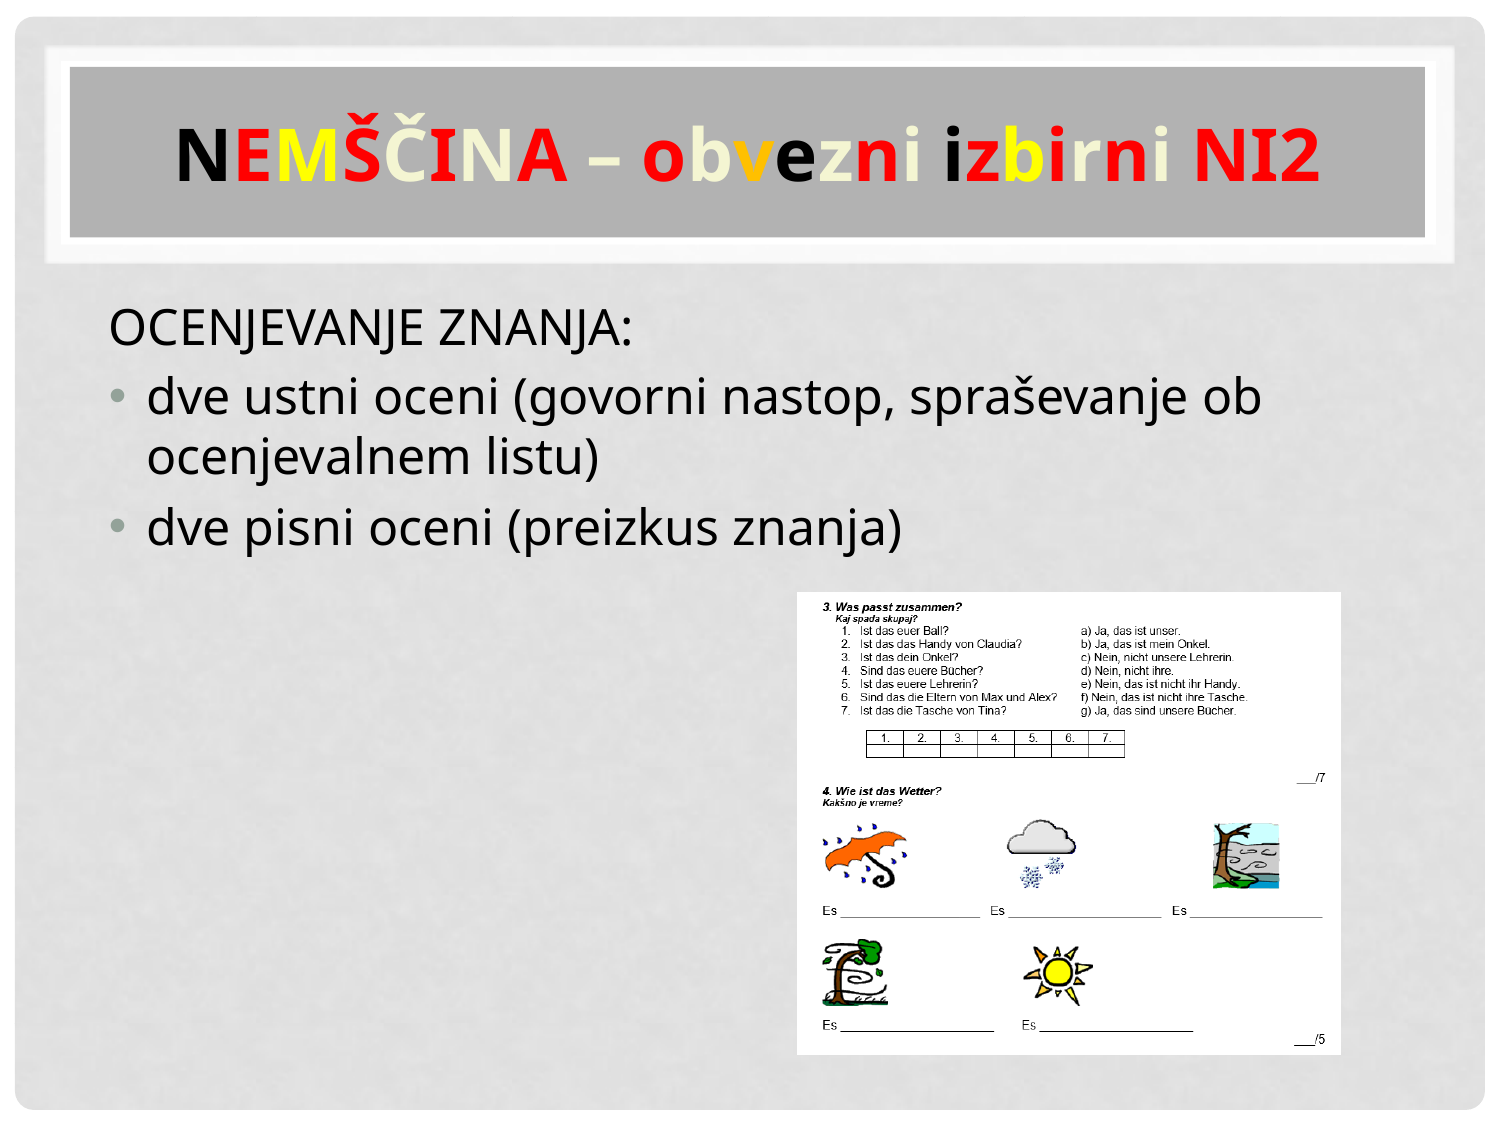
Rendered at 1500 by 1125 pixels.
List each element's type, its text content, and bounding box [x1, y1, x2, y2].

picture [796, 592, 1341, 1056]
title NEMŠČINA – obvezni izbirni NI2 [69, 66, 1425, 238]
list OCENJEVANJE ZNANJA: dve ustni oceni (govorni nastop, spraševanje ob ocenjevalnem listu) dve pisni oceni (preizkus znanja) [75, 287, 1425, 1005]
